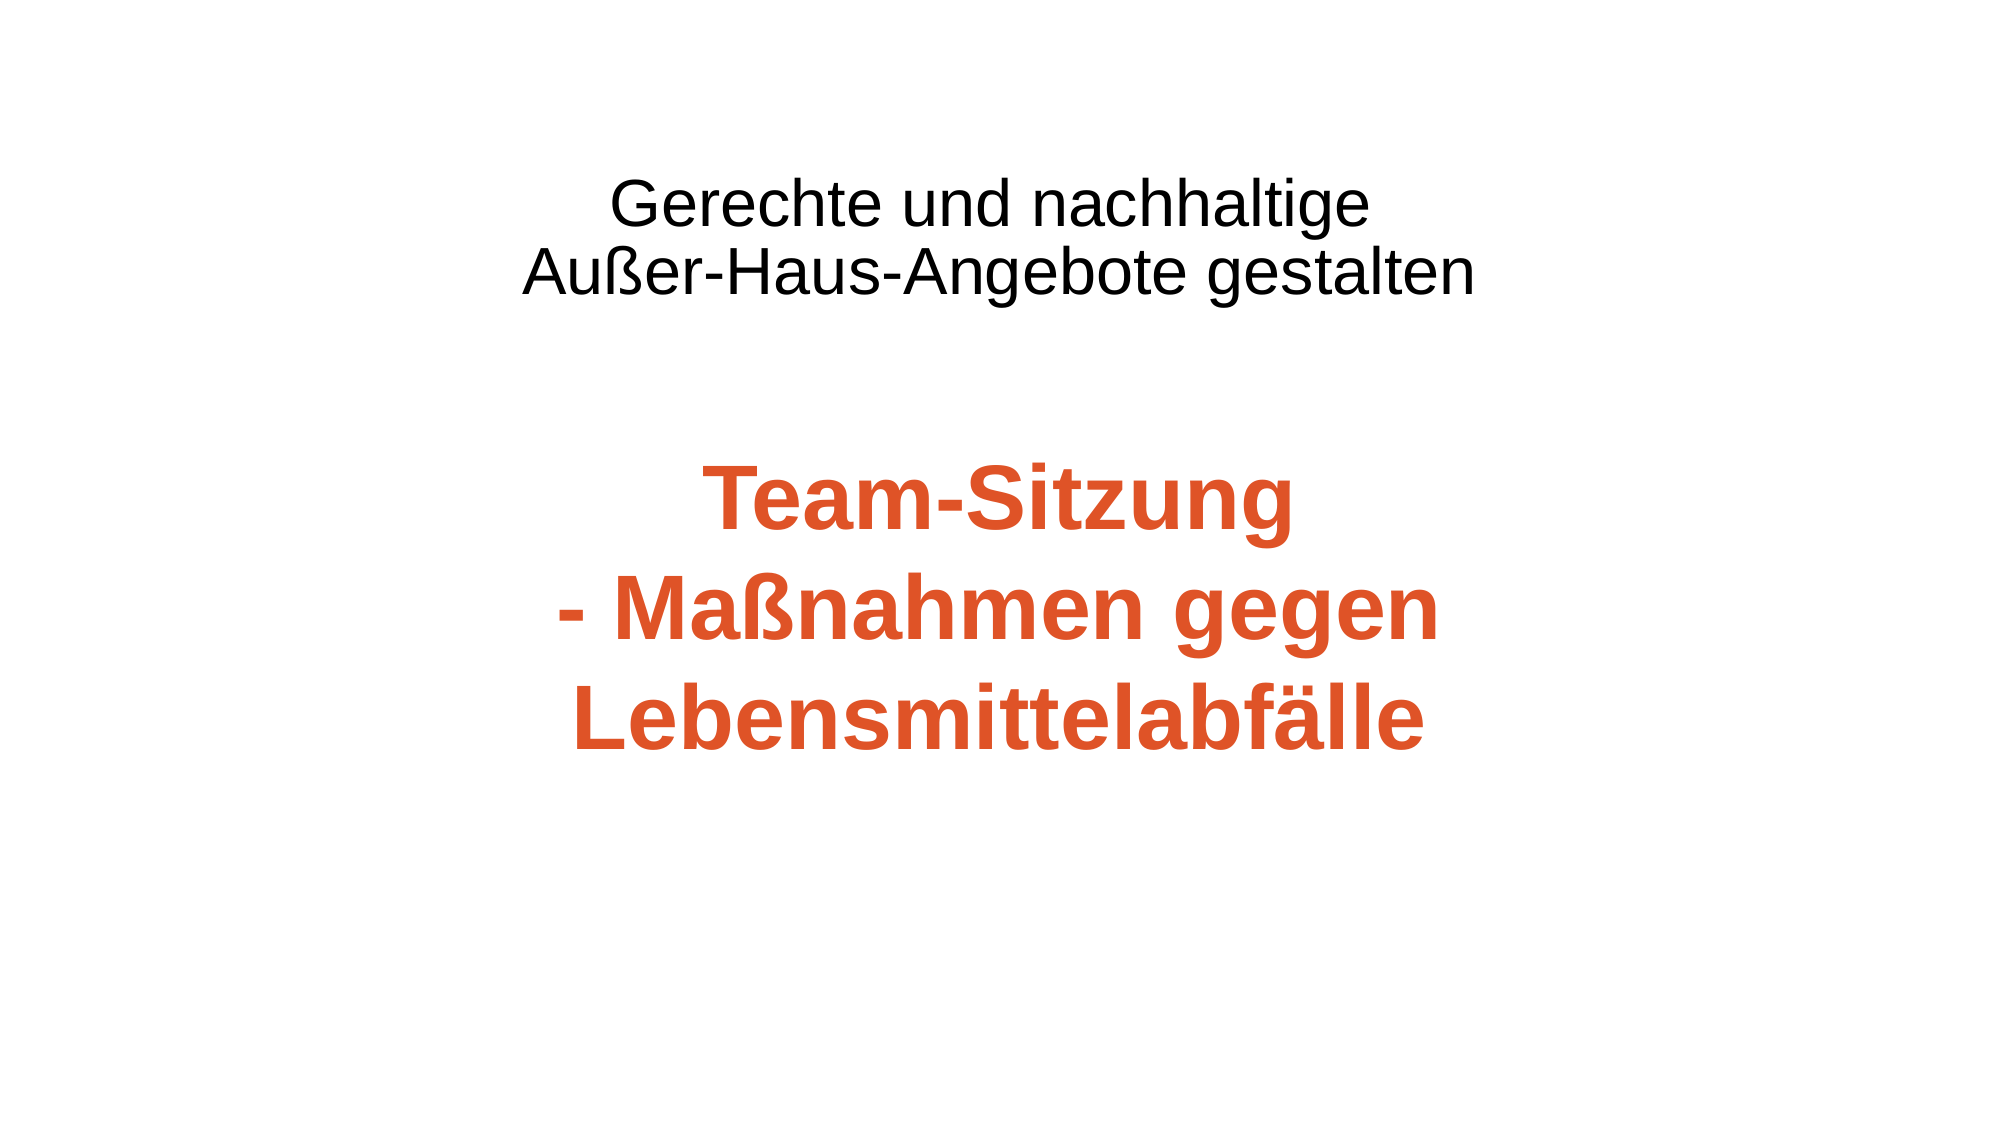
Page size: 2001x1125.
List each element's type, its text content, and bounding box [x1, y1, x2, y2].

list Team-Sitzung - Maßnahmen gegen Lebensmittelabfälle [450, 379, 1550, 769]
title Gerechte und nachhaltige Außer-Haus-Angebote gestalten [305, 172, 1695, 505]
